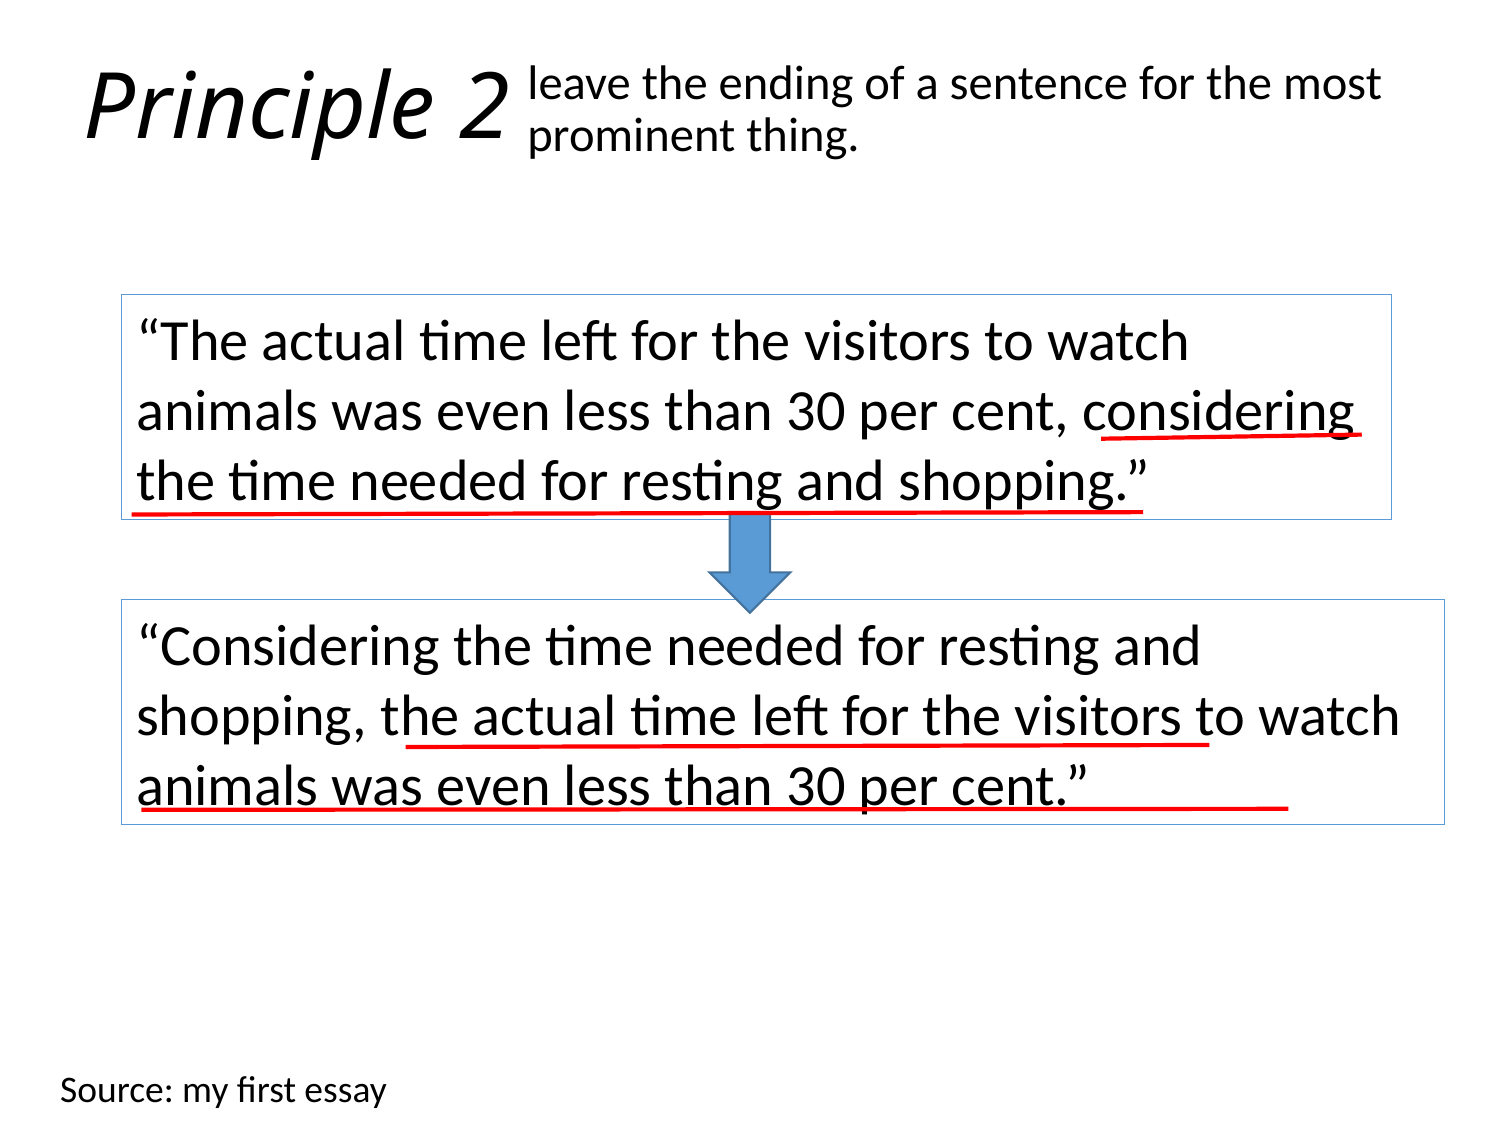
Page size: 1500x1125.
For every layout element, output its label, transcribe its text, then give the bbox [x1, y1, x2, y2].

list leave the ending of a sentence for the most prominent thing. [512, 50, 1500, 171]
title Principle 2 [68, 0, 1362, 218]
text_box Source: my first essay [45, 1057, 671, 1118]
text_box “The actual time left for the visitors to watch animals was even less than 30 per cent, considering the time needed for resting and shopping.” [121, 294, 1392, 520]
text_box “Considering the time needed for resting and shopping, the actual time left for the visitors to watch animals was even less than 30 per cent.” [121, 599, 1445, 825]
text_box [1101, 434, 1362, 439]
text_box [707, 516, 793, 615]
